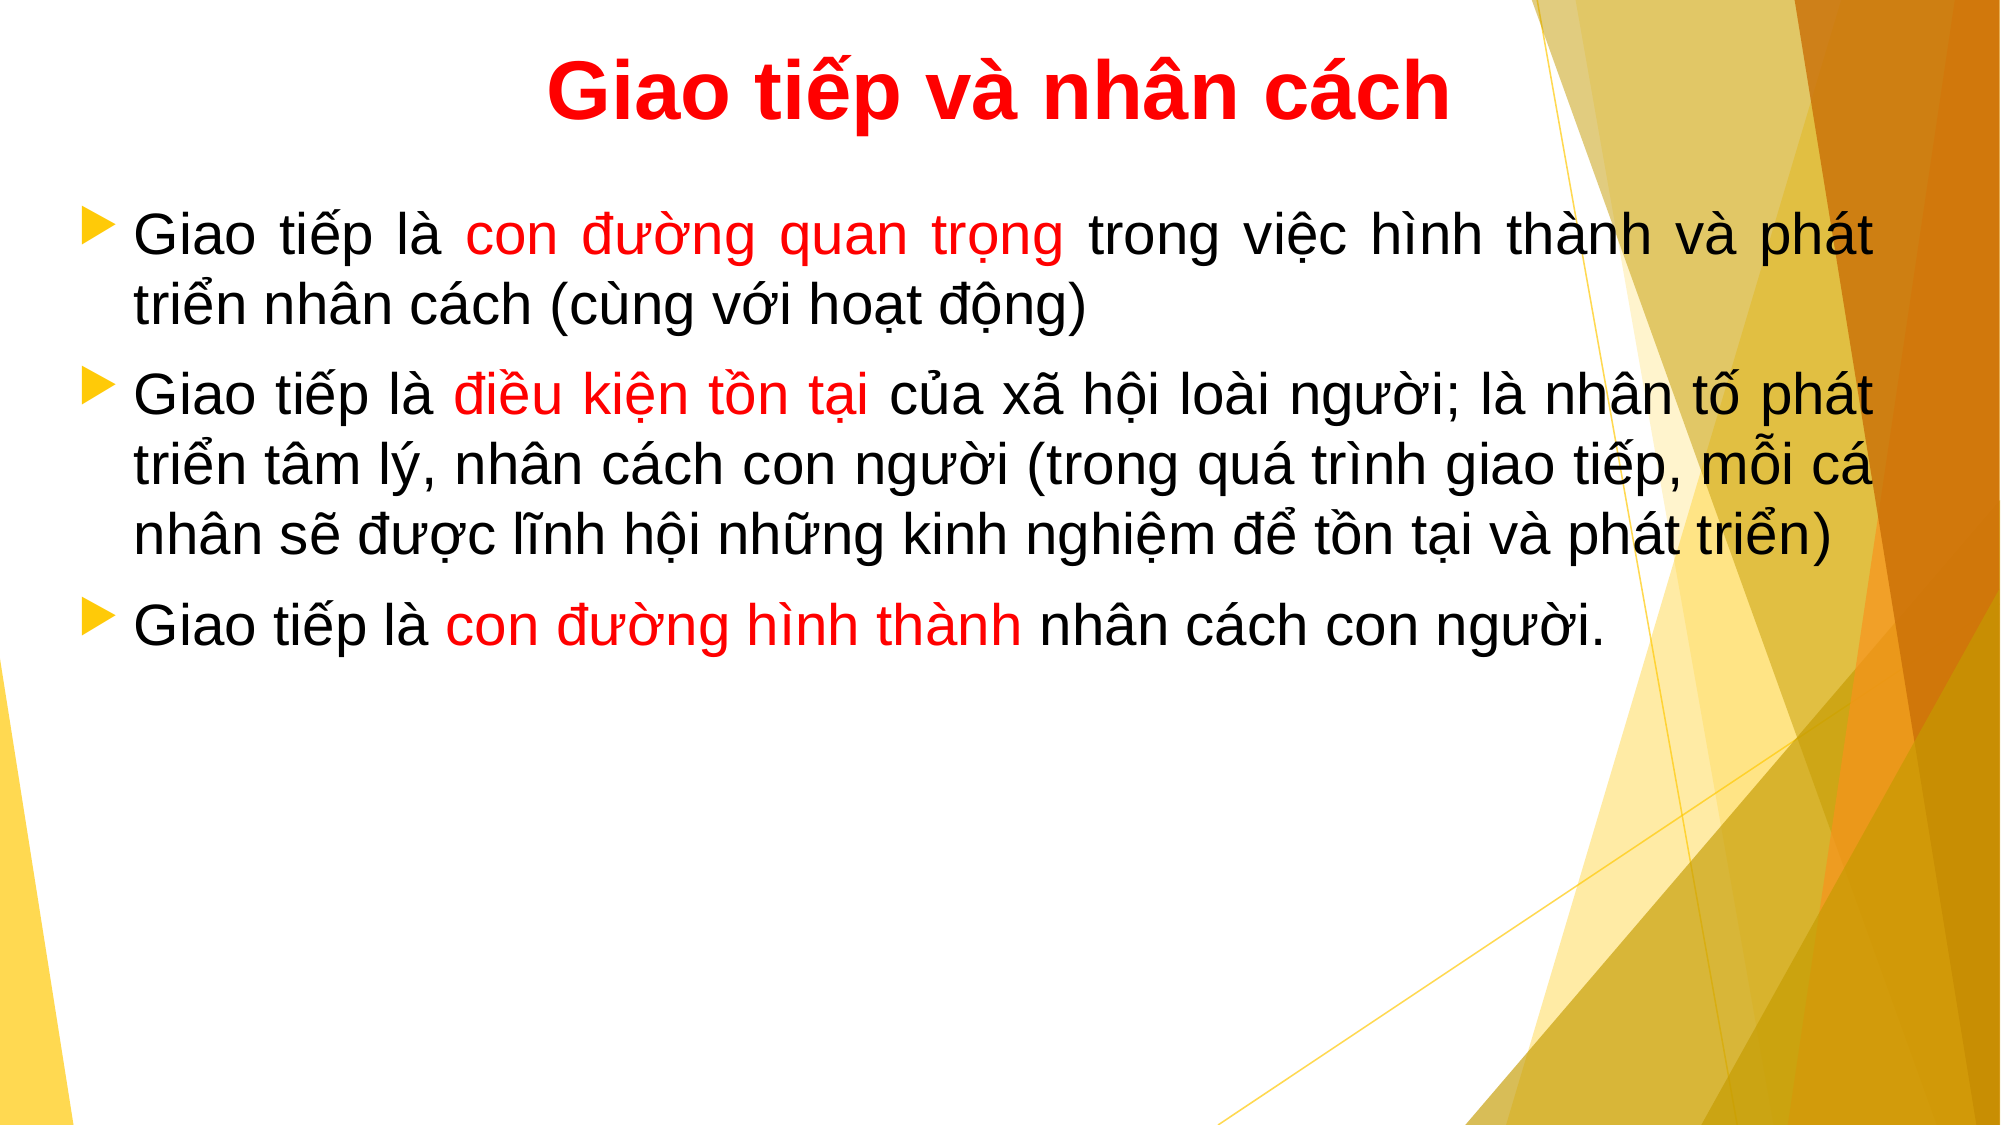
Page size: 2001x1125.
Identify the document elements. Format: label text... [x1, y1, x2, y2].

list Giao tiếp là con đường quan trọng trong việc hình thành và phát triển nhân cách (cùng với hoạt động) Giao tiếp là điều kiện tồn tại của xã hội loài người; là nhân tố phát triển tâm lý, nhân cách con người (trong quá trình giao tiếp, mỗi cá nhân sẽ được lĩnh hội những kinh nghiệm để tồn tại và phát triển) Giao tiếp là con đường hình thành nhân cách con người. [62, 188, 1890, 1067]
title Giao tiếp và nhân cách [137, 29, 1863, 163]
